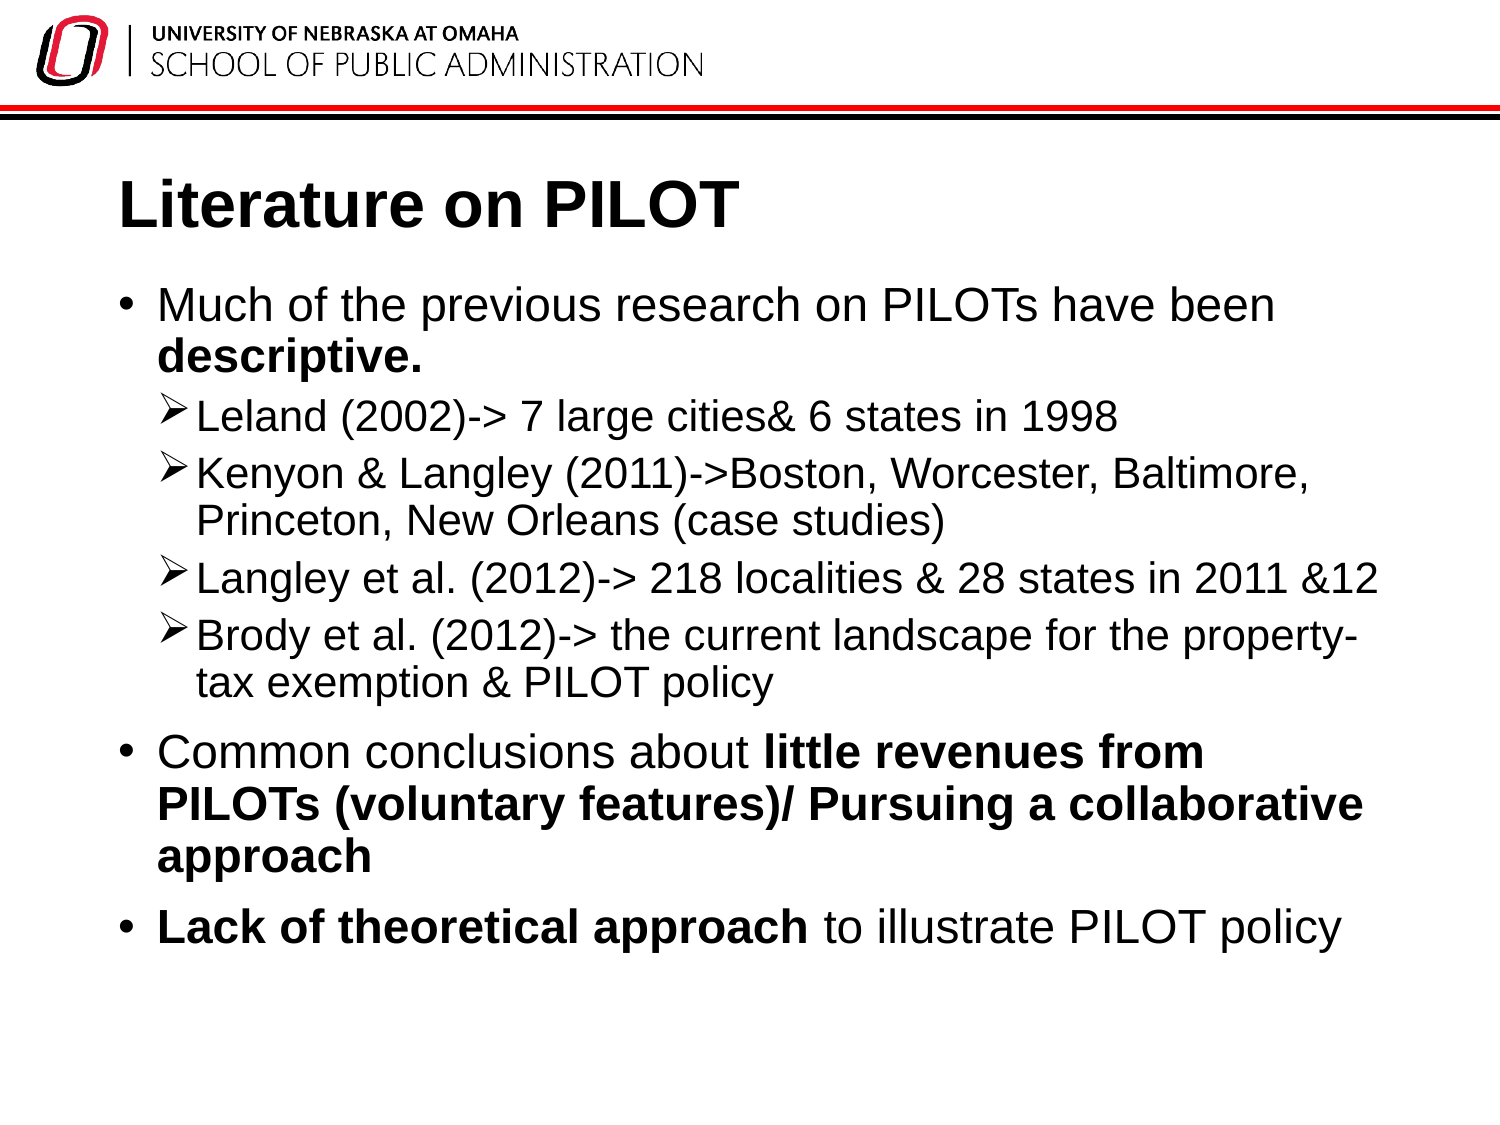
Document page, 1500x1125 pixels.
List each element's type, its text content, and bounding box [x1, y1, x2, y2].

picture [25, 3, 725, 94]
title Literature on PILOT [103, 162, 1397, 250]
list Much of the previous research on PILOTs have been descriptive. Leland (2002)-> 7 large cities& 6 states in 1998 Kenyon & Langley (2011)->Boston, Worcester, Baltimore, Princeton, New Orleans (case studies) Langley et al. (2012)-> 218 localities & 28 states in 2011 &12 Brody et al. (2012)-> the current landscape for the property-tax exemption & PILOT policy Common conclusions about little revenues from PILOTs (voluntary features)/ Pursuing a collaborative approach Lack of theoretical approach to illustrate PILOT policy [103, 272, 1397, 1014]
